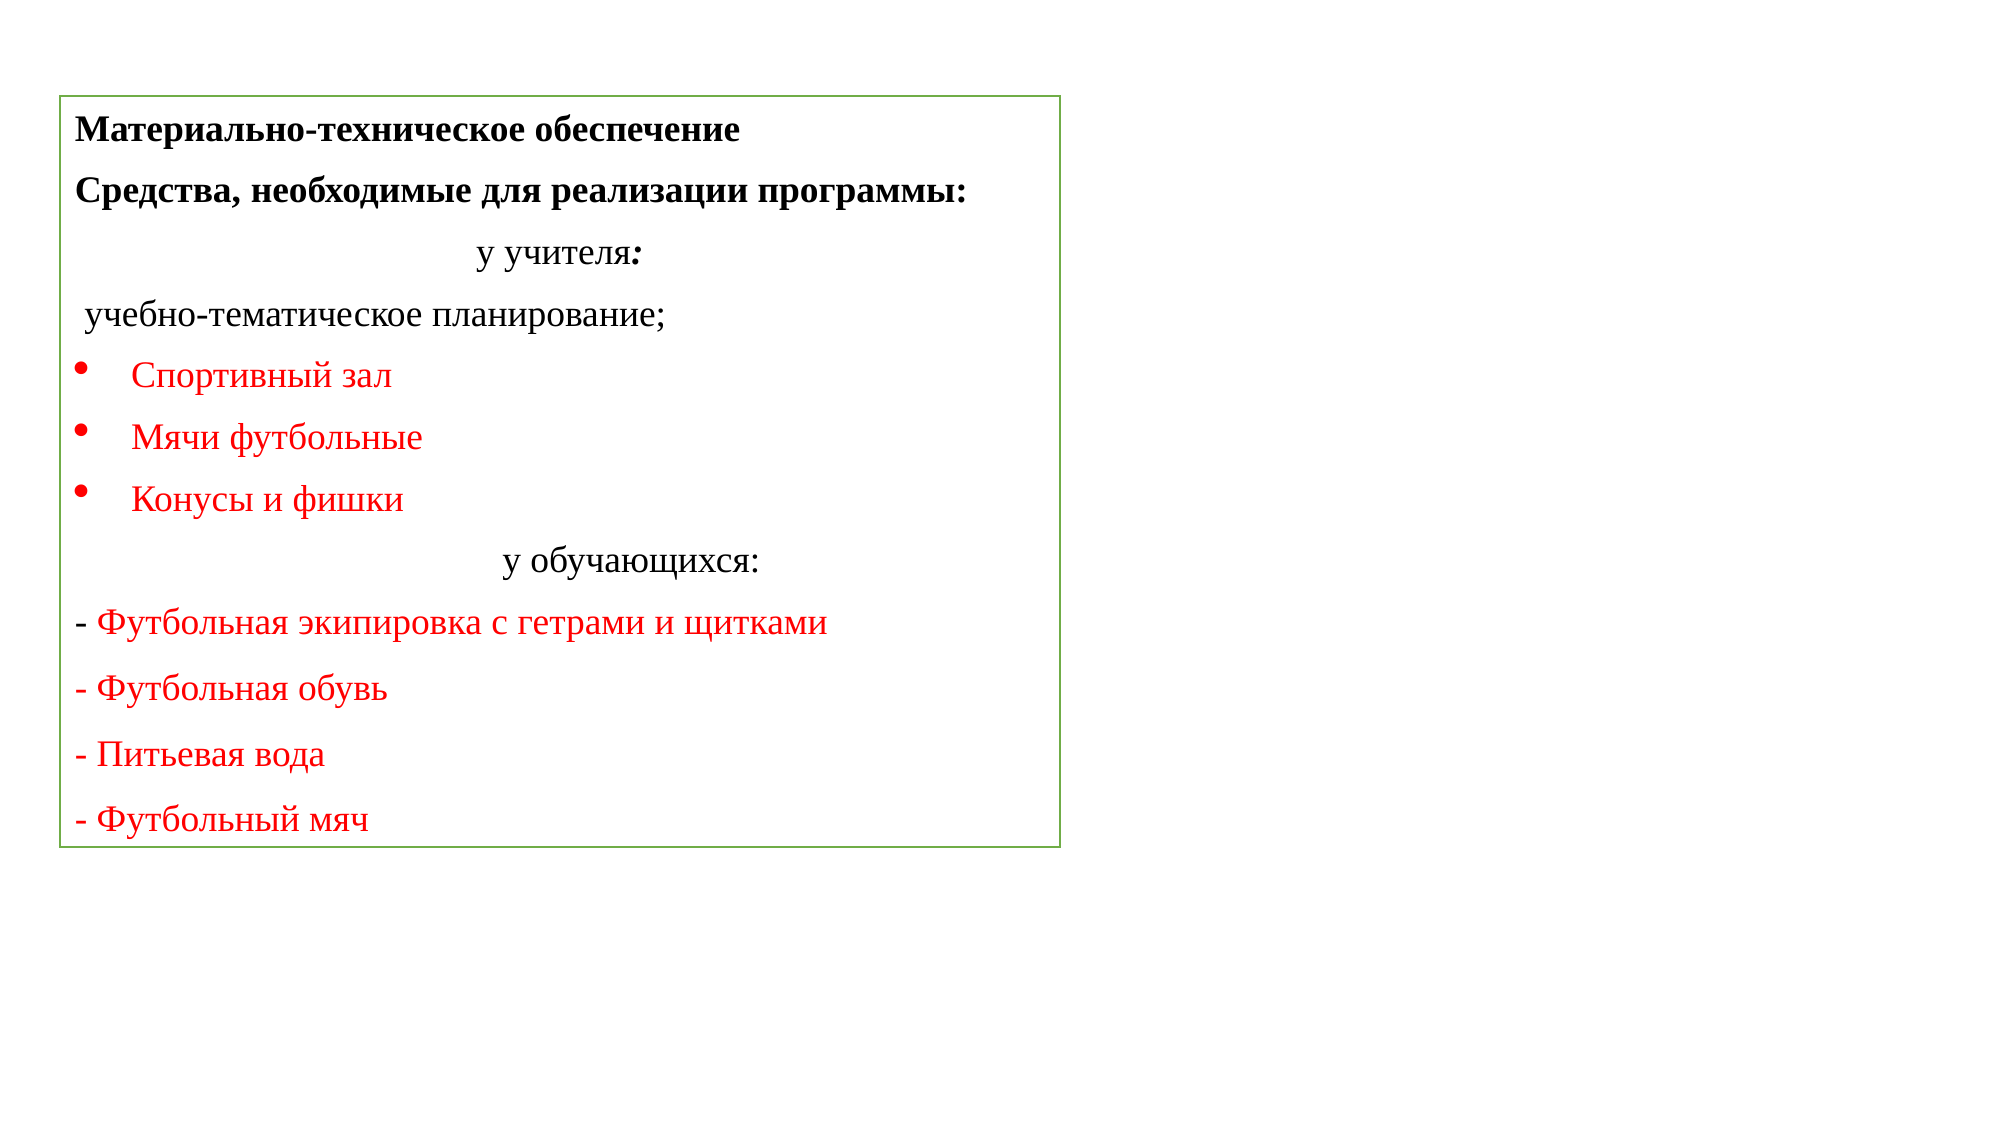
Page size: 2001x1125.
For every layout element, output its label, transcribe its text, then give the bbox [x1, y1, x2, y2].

text_box Материально-техническое обеспечение Средства, необходимые для реализации программы: у учителя: учебно-тематическое планирование; Спортивный зал Мячи футбольные Конусы и фишки у обучающихся: - Футбольная экипировка с гетрами и щитками - Футбольная обувь - Питьевая вода - Футбольный мяч [59, 95, 1061, 848]
